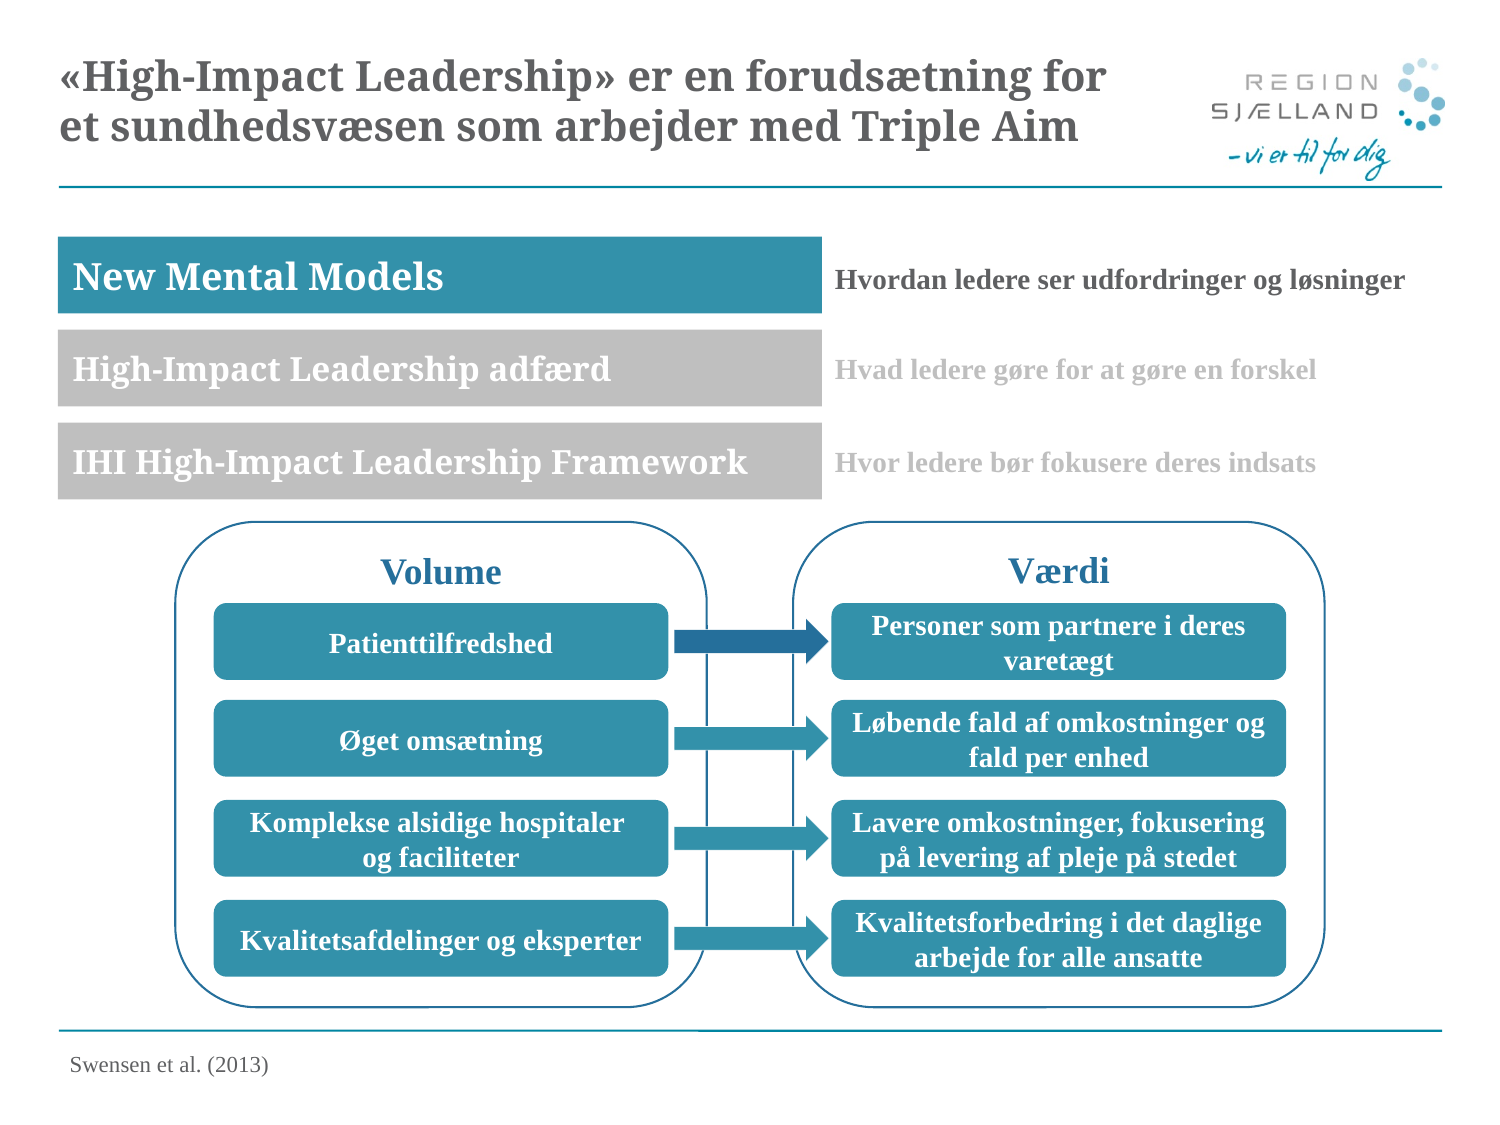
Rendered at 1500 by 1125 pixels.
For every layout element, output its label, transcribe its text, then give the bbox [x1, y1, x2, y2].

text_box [57, 329, 1335, 407]
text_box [213, 899, 1287, 977]
text_box Værdi [793, 521, 1325, 1008]
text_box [213, 699, 1287, 777]
text_box Volume [175, 521, 707, 1008]
text_box Swensen et al. (2013) [54, 1042, 841, 1085]
picture [1212, 58, 1445, 181]
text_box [213, 602, 1287, 681]
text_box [57, 422, 1334, 500]
picture [17, 188, 1483, 1025]
picture [17, 1028, 1483, 1109]
title «High-Impact Leadership» er en forudsætning for et sundhedsvæsen som arbejder med Triple Aim [58, 49, 1145, 157]
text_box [57, 236, 1423, 314]
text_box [213, 799, 1287, 877]
